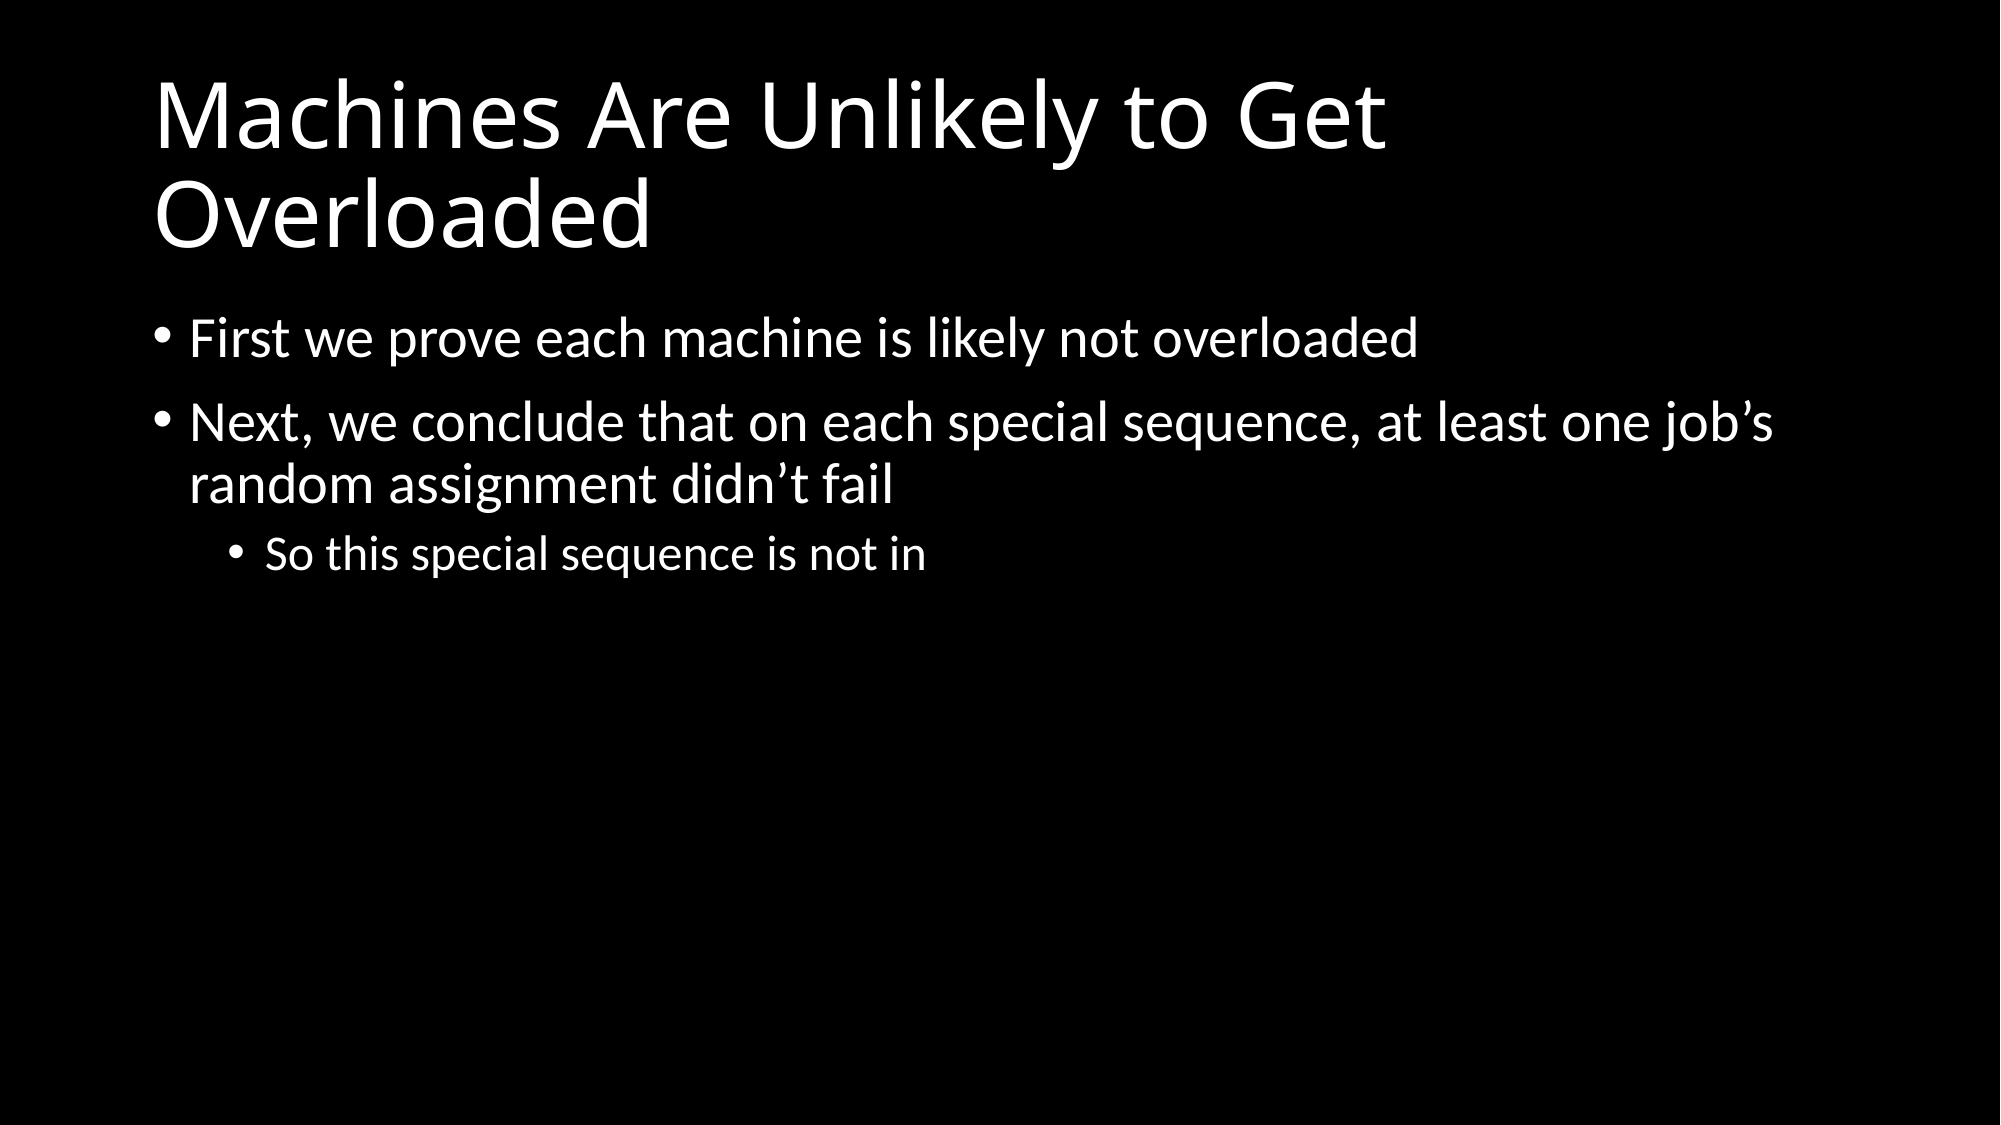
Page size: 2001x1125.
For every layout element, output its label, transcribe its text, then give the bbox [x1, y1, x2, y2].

title Machines Are Unlikely to Get Overloaded [137, 59, 1863, 278]
